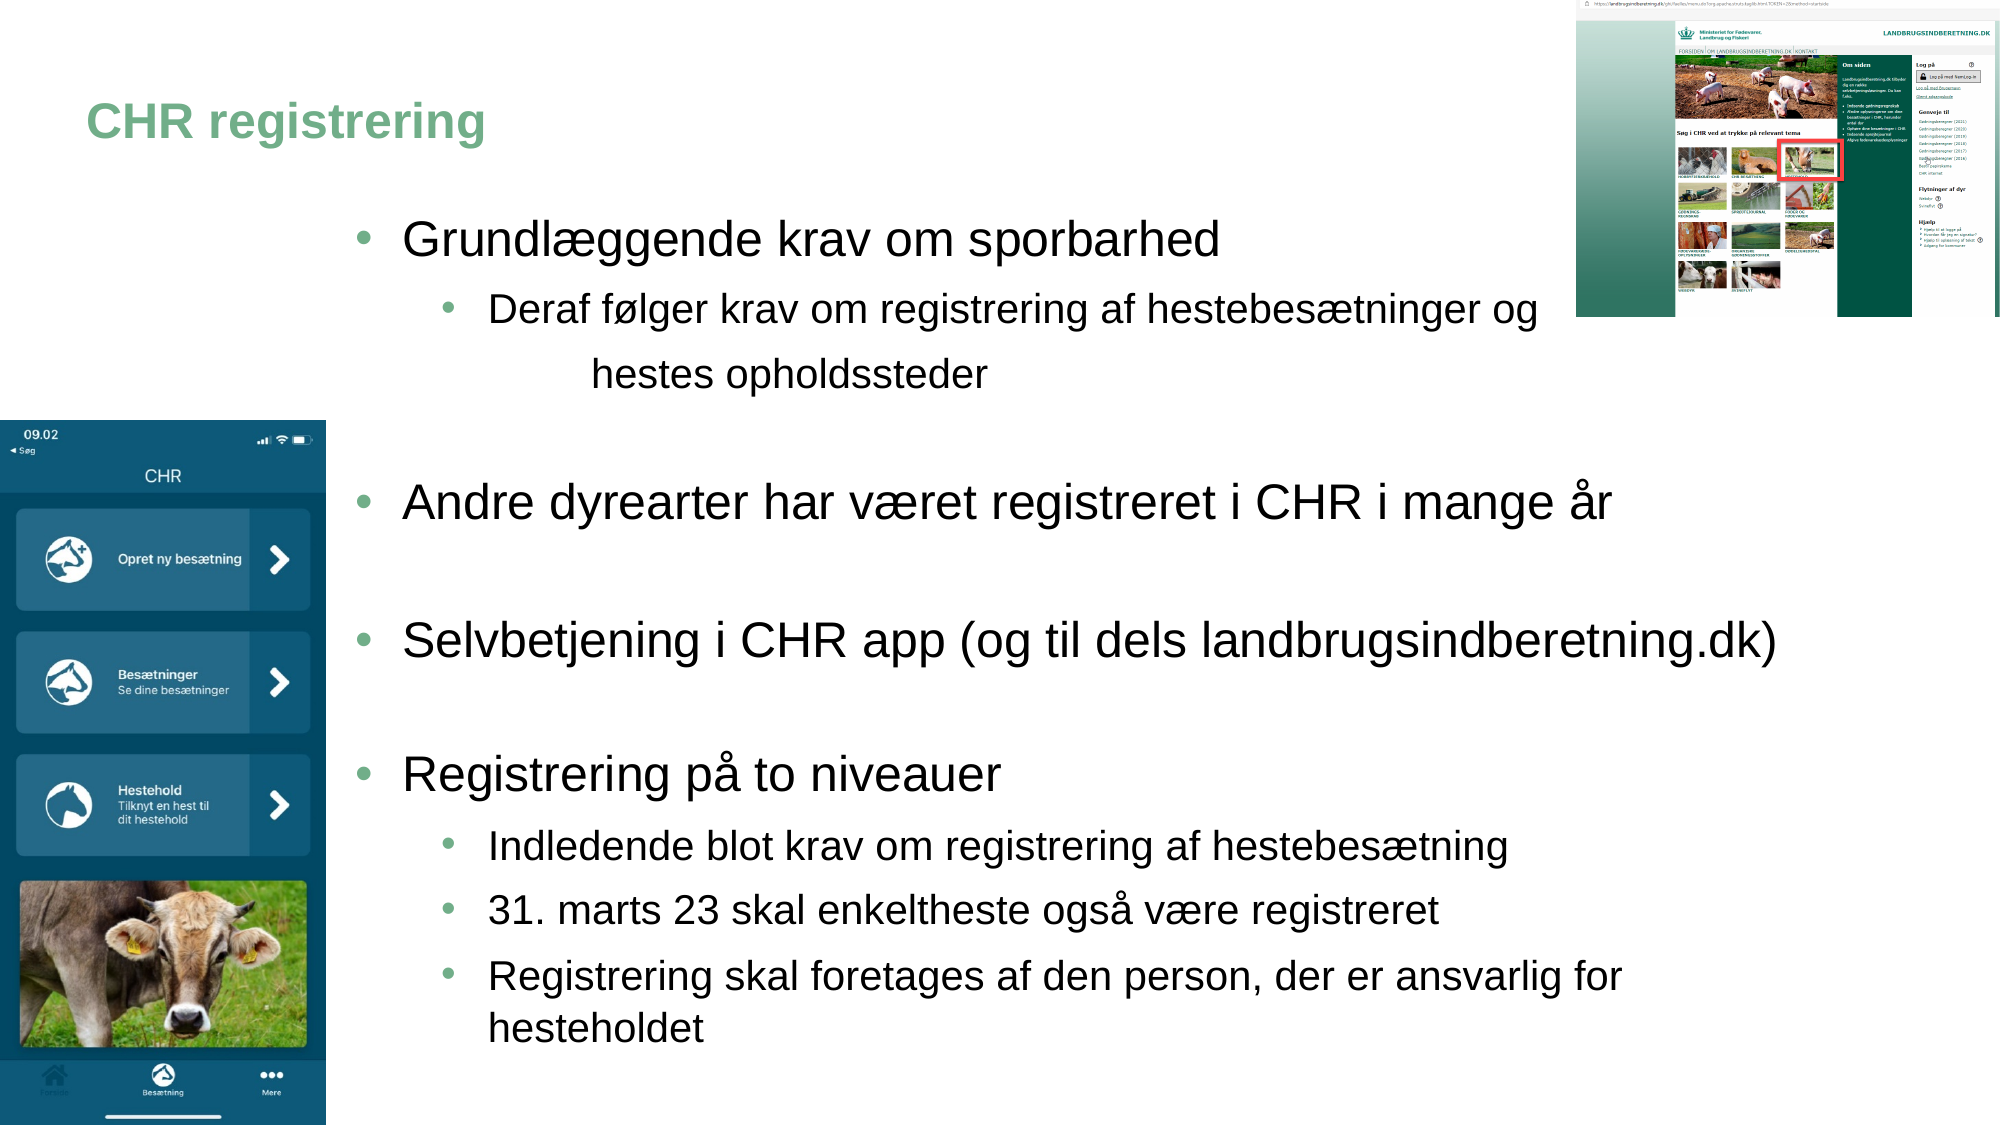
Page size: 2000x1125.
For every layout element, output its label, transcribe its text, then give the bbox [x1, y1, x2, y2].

picture [0, 1061, 326, 1125]
picture [17, 632, 309, 733]
picture [20, 880, 307, 1048]
picture [17, 509, 309, 610]
list Grundlæggende krav om sporbarhed Deraf følger krav om registrering af hestebesætninger og hestes opholdssteder Andre dyrearter har været registreret i CHR i mange år Selvbetjening i CHR app (og til dels landbrugsindberetning.dk) Registrering på to niveauer Indledende blot krav om registrering af hestebesætning 31. marts 23 skal enkeltheste også være registreret Registrering skal foretages af den person, der er ansvarlig for hesteholdet [355, 210, 1840, 1095]
picture [17, 755, 309, 855]
picture [0, 420, 326, 492]
picture [1576, 0, 2000, 317]
title CHR registrering [86, 64, 1571, 182]
